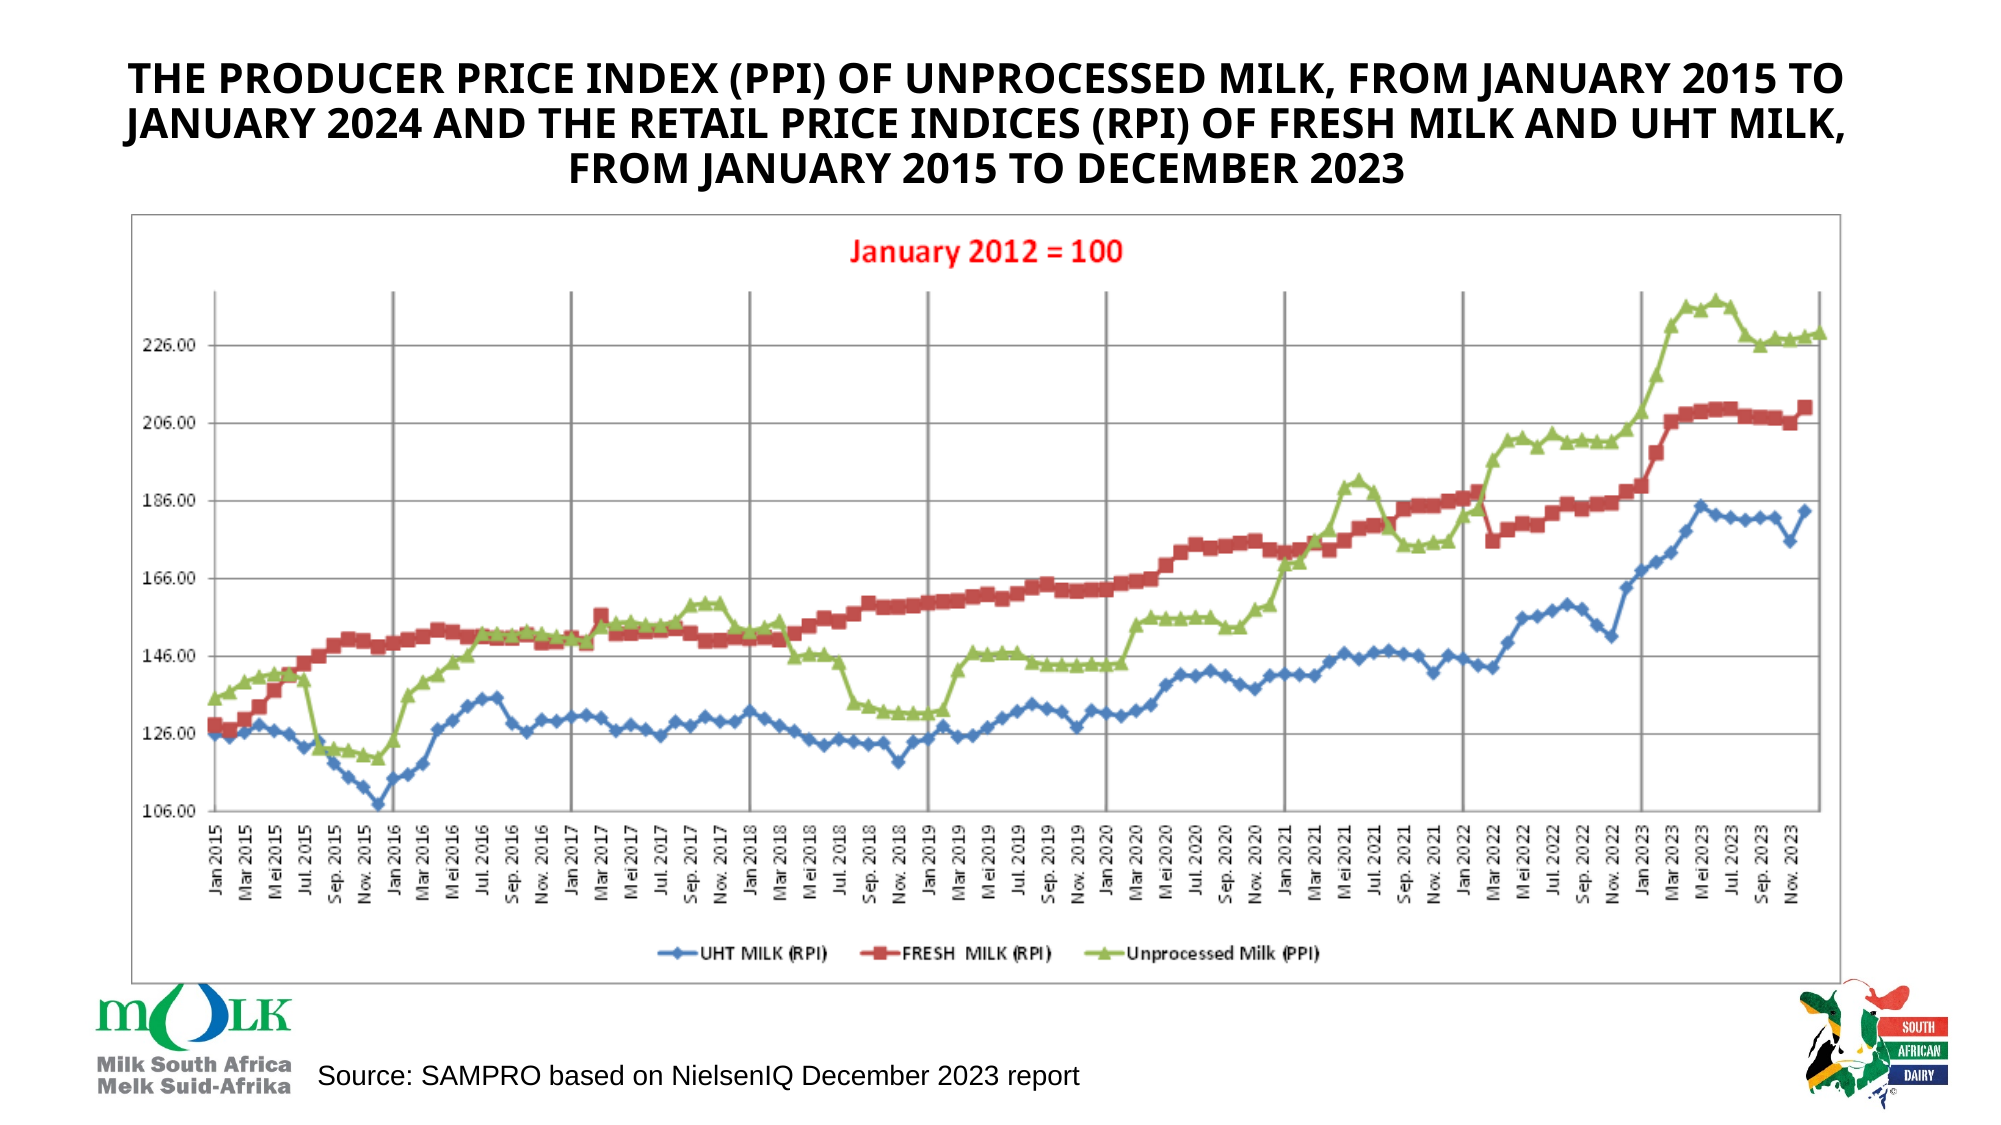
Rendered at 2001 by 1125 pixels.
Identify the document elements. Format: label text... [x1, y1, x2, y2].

text_box Source: SAMPRO based on NielsenIQ December 2023 report [302, 1050, 1264, 1099]
picture [74, 214, 1956, 1113]
title THE PRODUCER PRICE INDEX (PPI) OF UNPROCESSED MILK, FROM JANUARY 2015 TO JANUARY 2024 AND THE RETAIL PRICE INDICES (RPI) OF FRESH MILK AND UHT MILK, FROM JANUARY 2015 TO DECEMBER 2023 [86, 50, 1887, 201]
